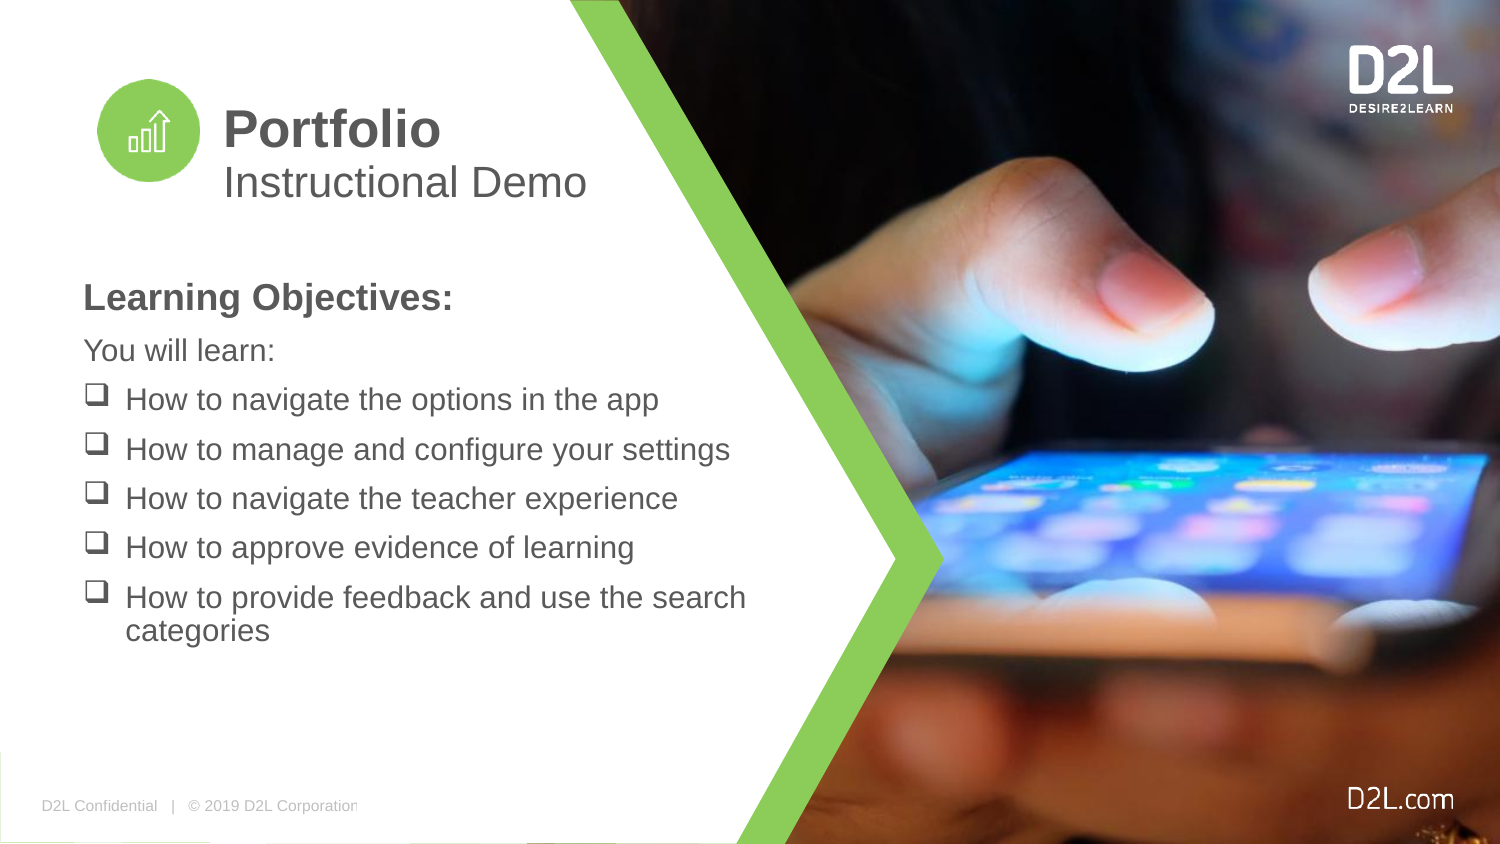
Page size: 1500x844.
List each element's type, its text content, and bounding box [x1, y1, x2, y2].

list Learning Objectives: You will learn: How to navigate the options in the app How to manage and configure your settings How to navigate the teacher experience How to approve evidence of learning How to provide feedback and use the search categories [68, 271, 819, 722]
title Portfolio Instructional Demo [208, 94, 679, 179]
picture [97, 79, 200, 182]
picture [619, 0, 1500, 844]
